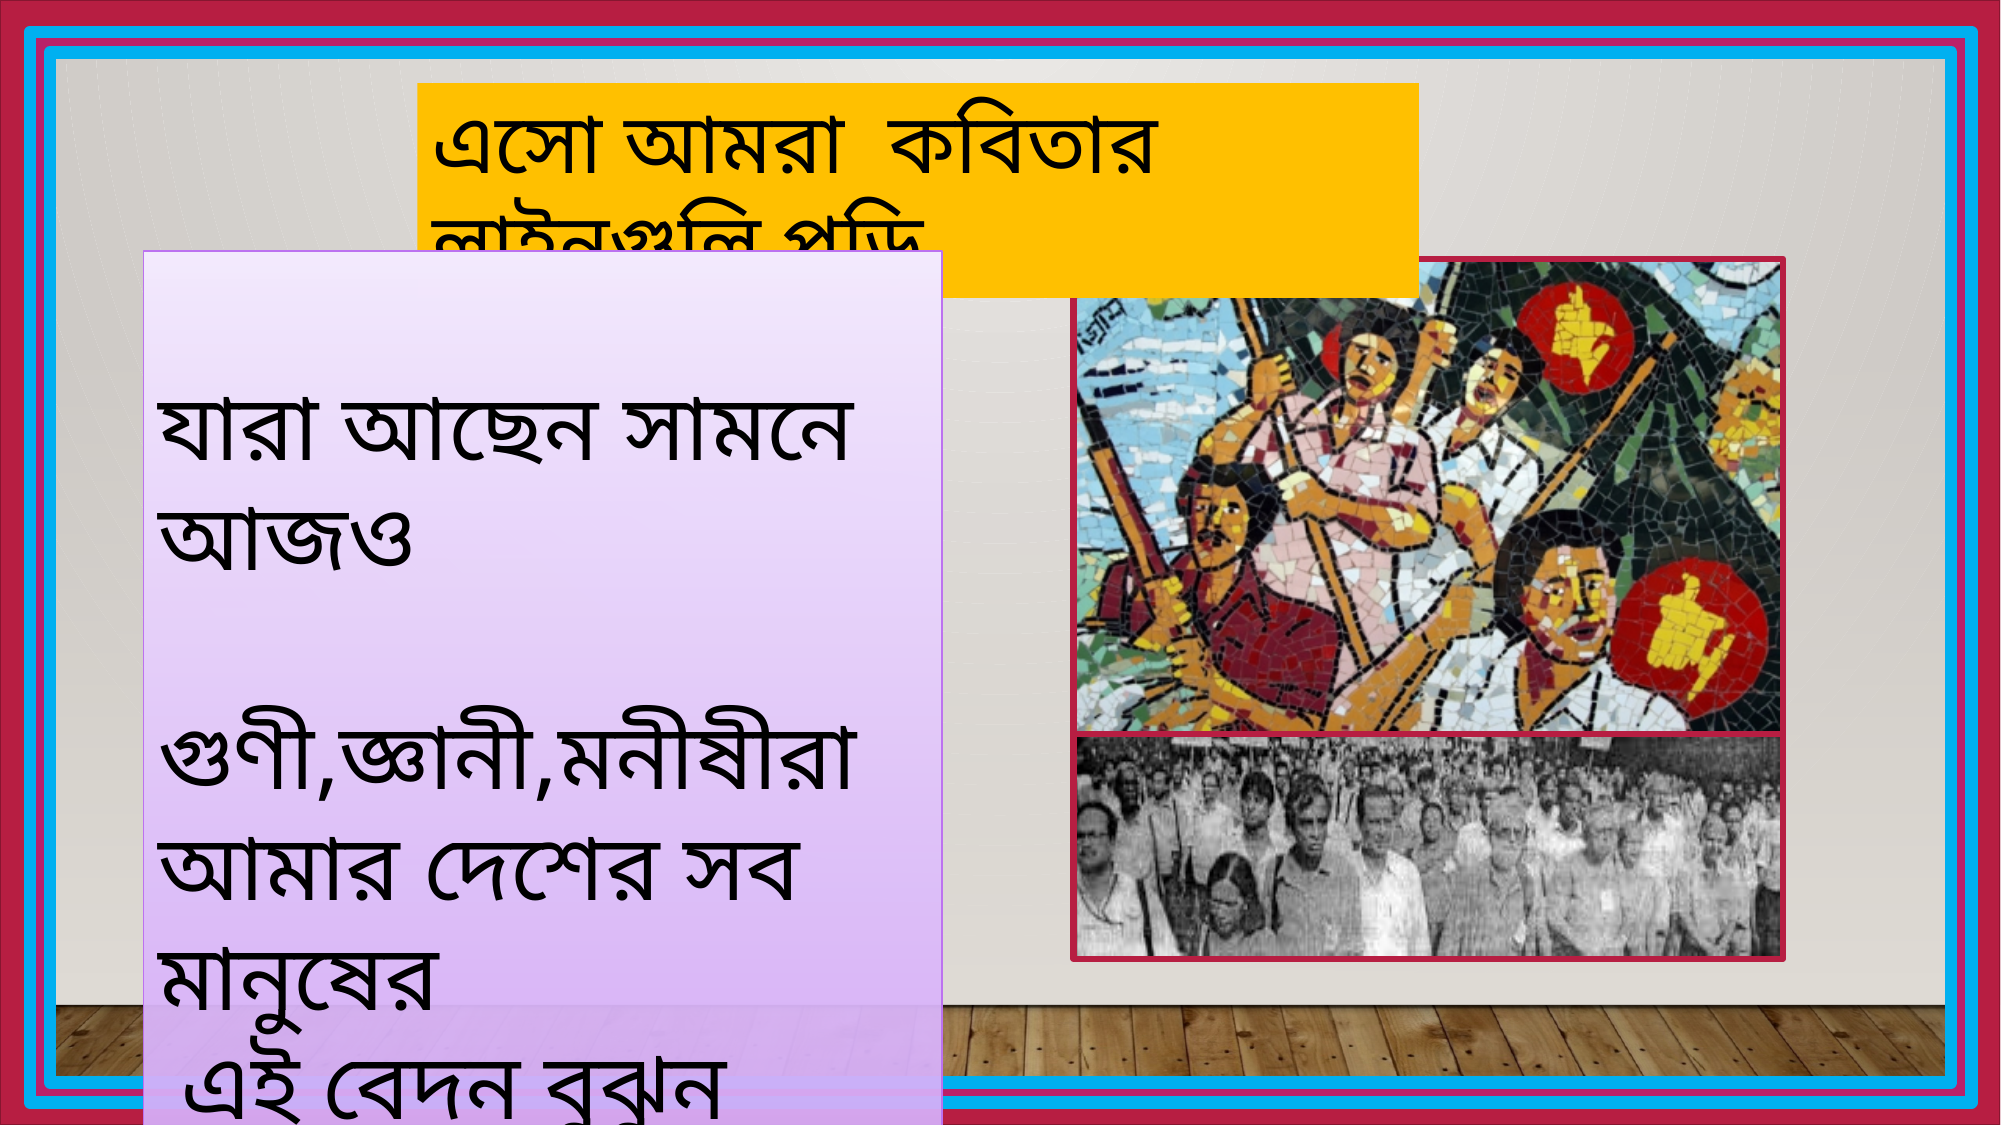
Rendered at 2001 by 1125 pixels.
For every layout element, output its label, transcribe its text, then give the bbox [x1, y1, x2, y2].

picture [943, 1005, 1944, 1075]
picture [57, 1005, 143, 1075]
text_box যারা আছেন সামনে আজও গুণী,জ্ঞানী,মনীষীরা আমার দেশের সব মানুষের এই বেদন বুঝুন তারা। [143, 250, 943, 1125]
text_box এসো আমরা কবিতার লাইনগুলি পড়ি [417, 83, 1419, 298]
picture [1076, 261, 1780, 956]
